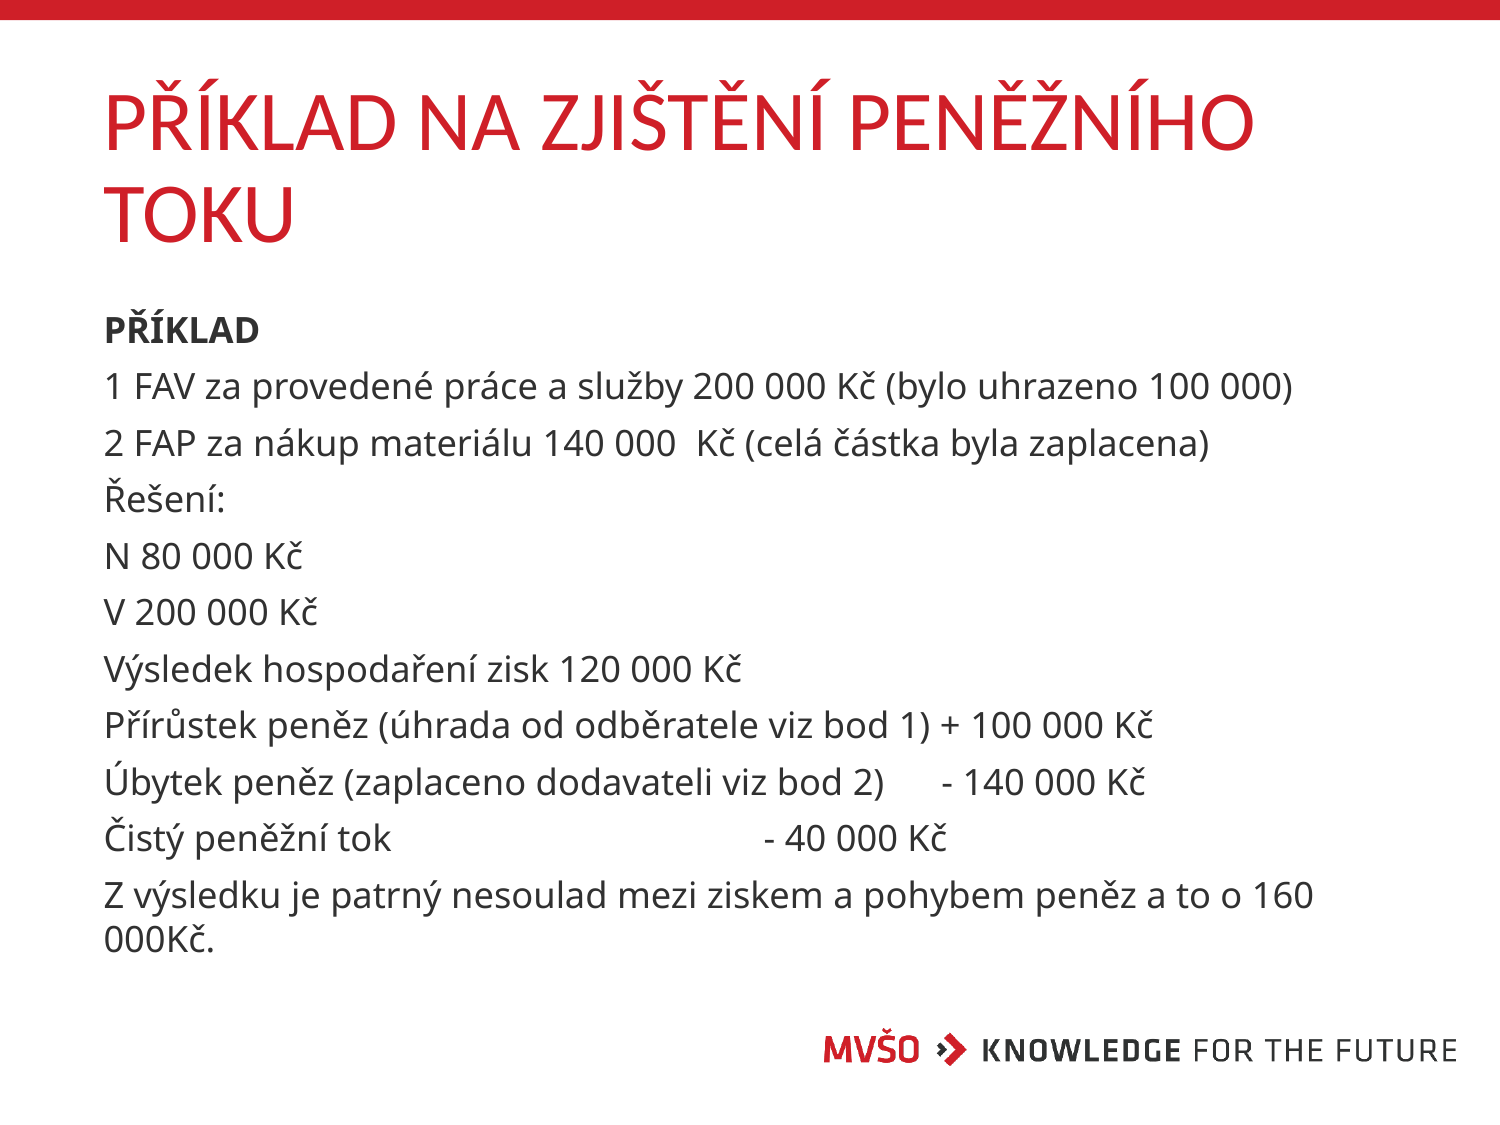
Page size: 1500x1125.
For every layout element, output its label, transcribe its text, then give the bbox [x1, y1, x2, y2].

list PŘÍKLAD 1 FAV za provedené práce a služby 200 000 Kč (bylo uhrazeno 100 000) 2 FAP za nákup materiálu 140 000 Kč (celá částka byla zaplacena) Řešení: N 80 000 Kč V 200 000 Kč Výsledek hospodaření zisk 120 000 Kč Přírůstek peněz (úhrada od odběratele viz bod 1) + 100 000 Kč Úbytek peněz (zaplaceno dodavateli viz bod 2) - 140 000 Kč Čistý peněžní tok - 40 000 Kč Z výsledku je patrný nesoulad mezi ziskem a pohybem peněz a to o 160 000Kč. [88, 299, 1412, 969]
title PŘÍKLAD NA ZJIŠTĚNÍ PENĚŽNÍHO TOKU [88, 59, 1412, 278]
picture [824, 1028, 1456, 1066]
